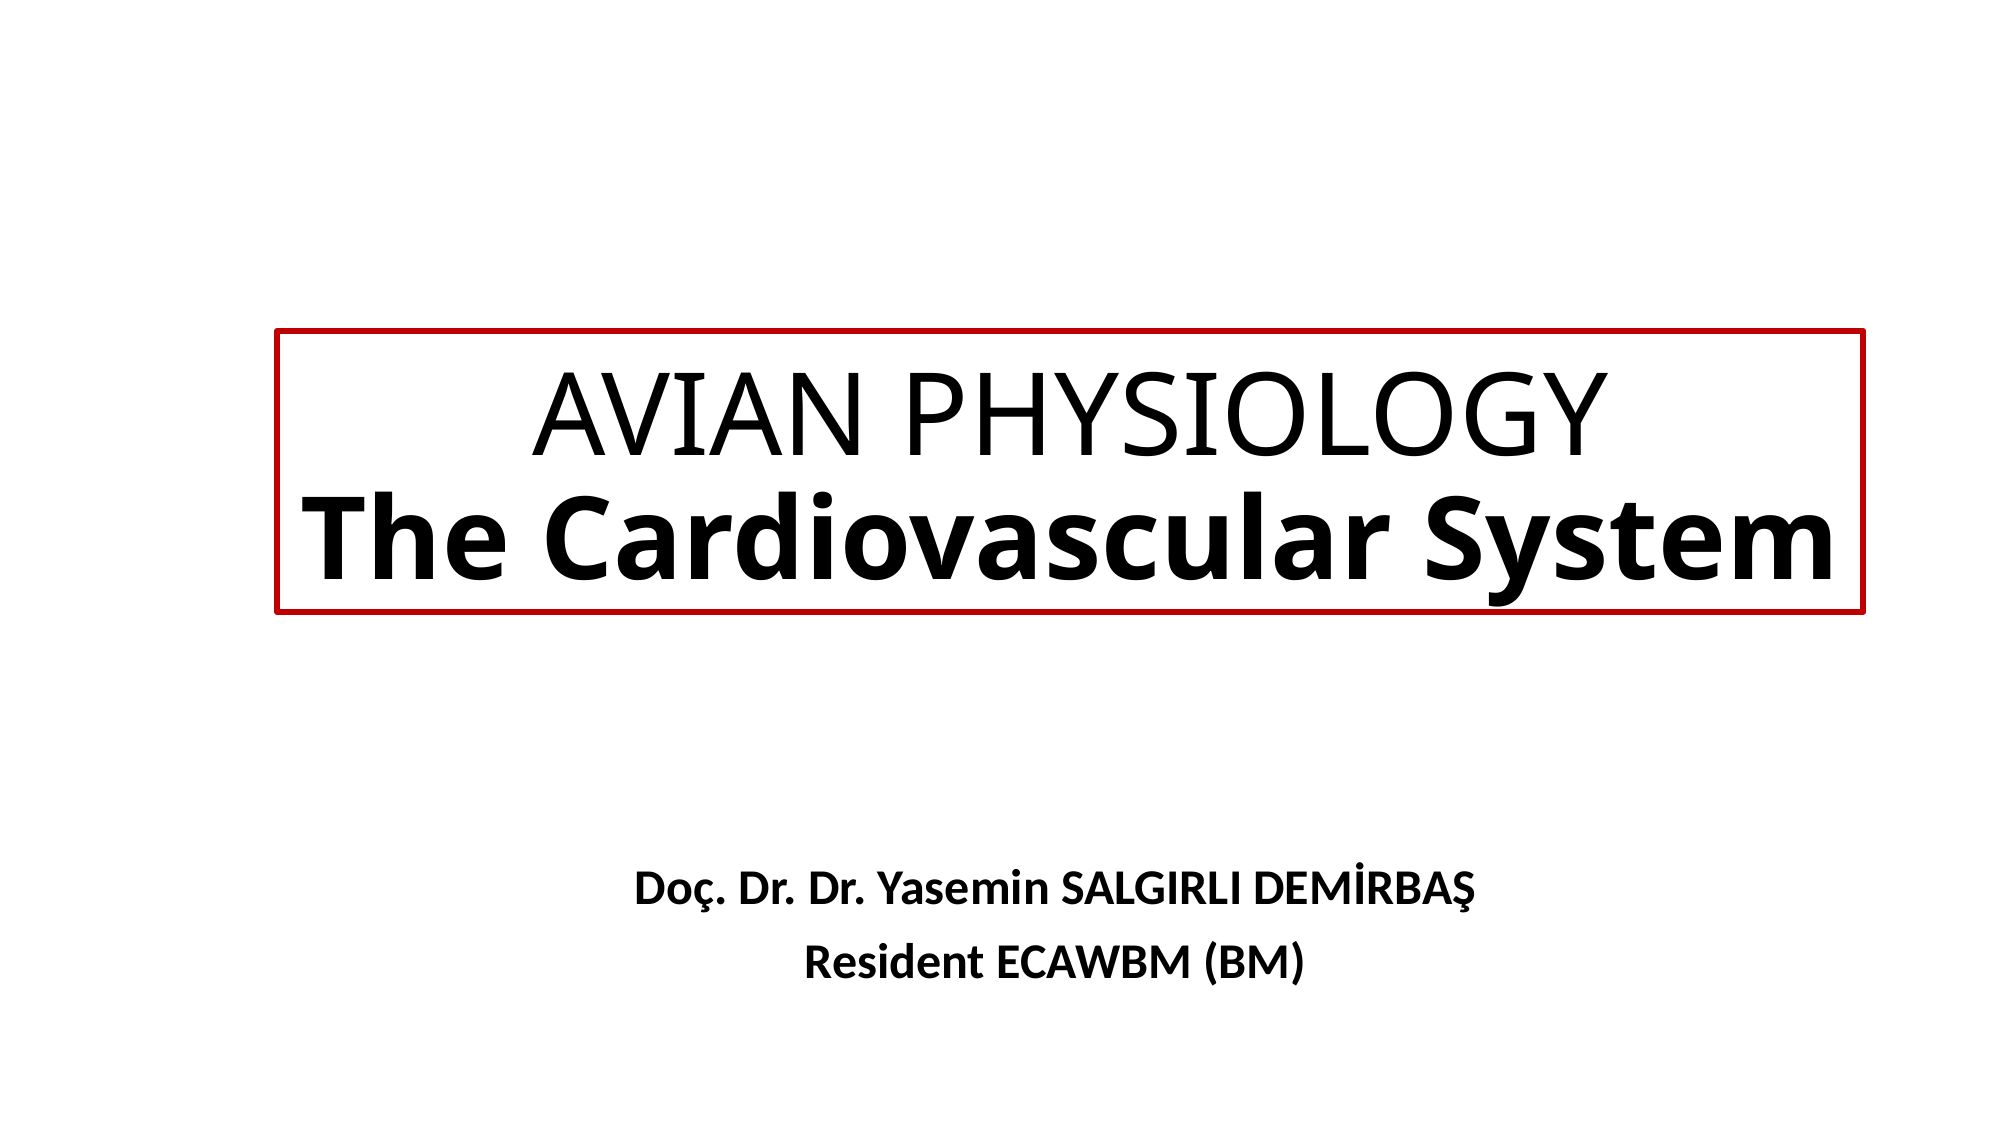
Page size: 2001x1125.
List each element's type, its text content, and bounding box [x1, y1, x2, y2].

subtitle Doç. Dr. Dr. Yasemin SALGIRLI DEMİRBAŞ Resident ECAWBM (BM) [305, 853, 1806, 1125]
title AVIAN PHYSIOLOGY The Cardiovascular System [277, 331, 1864, 612]
